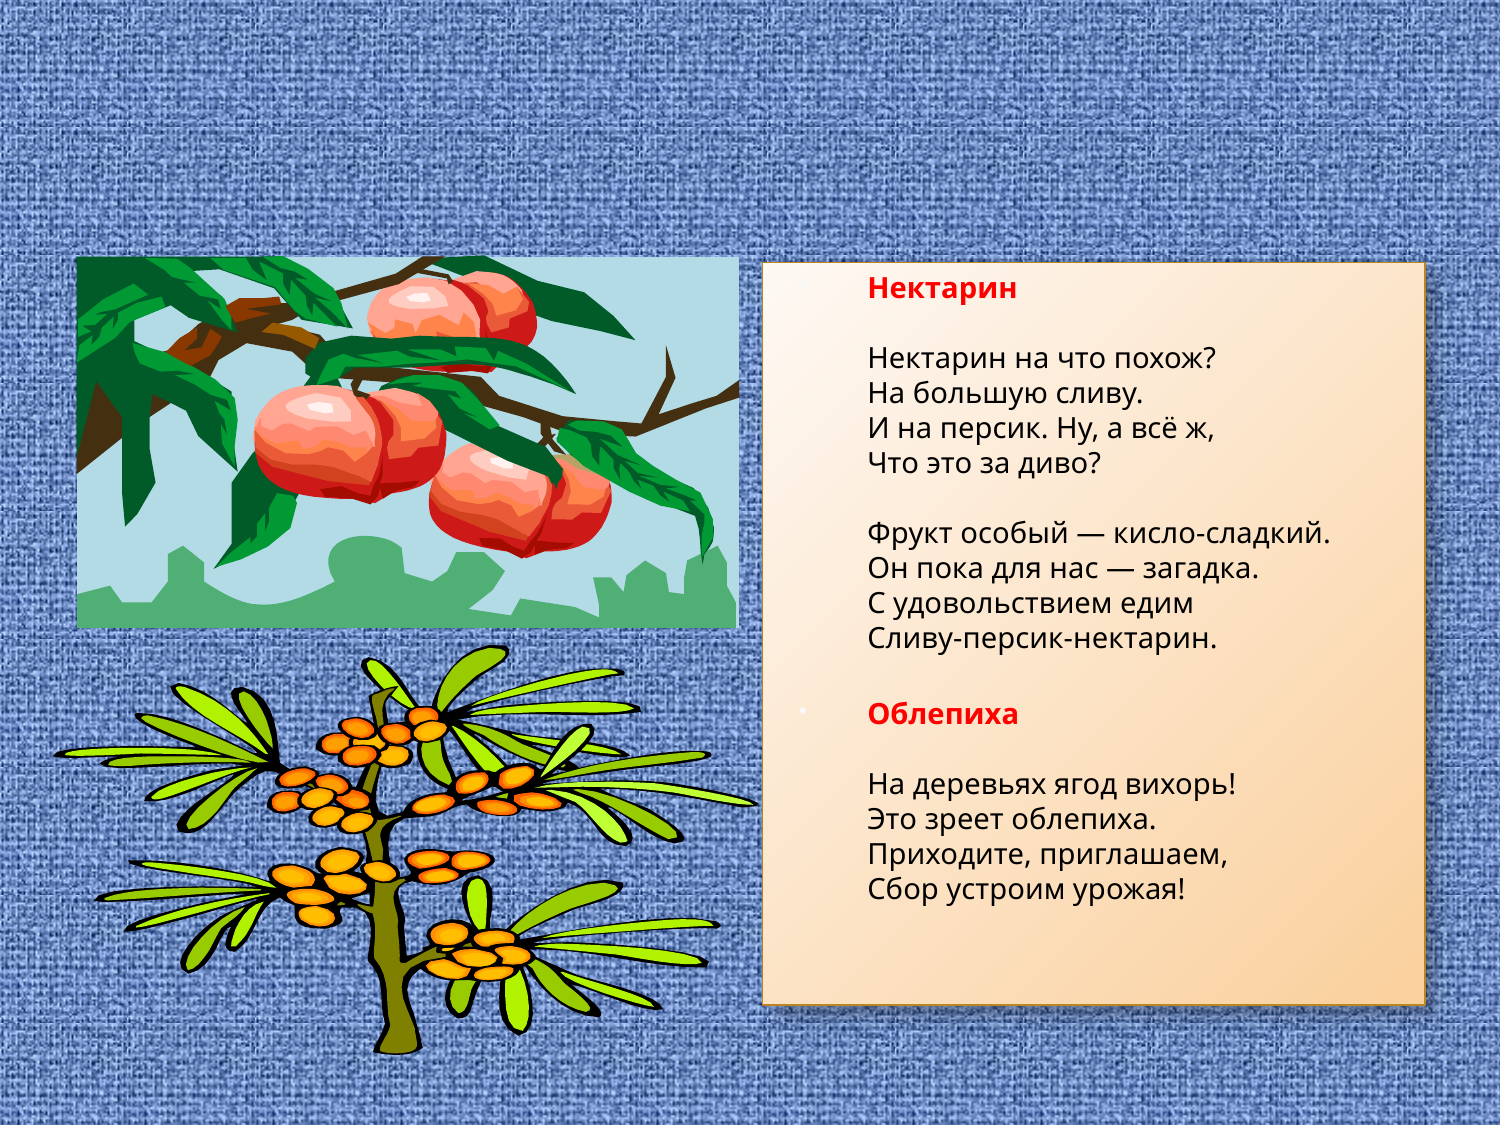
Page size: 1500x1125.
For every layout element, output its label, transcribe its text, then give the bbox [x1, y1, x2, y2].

list Нектарин Нектарин на что похож? На большую сливу. И на персик. Ну, а всё ж, Что это за диво? Фрукт особый — кисло-сладкий. Он пока для нас — загадка. С удовольствием едим Сливу-персик-нектарин. Облепиха На деревьях ягод вихорь! Это зреет облепиха. Приходите, приглашаем, Сбор устроим урожая! [762, 262, 1426, 1006]
picture [0, 0, 1500, 1125]
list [76, 255, 740, 629]
